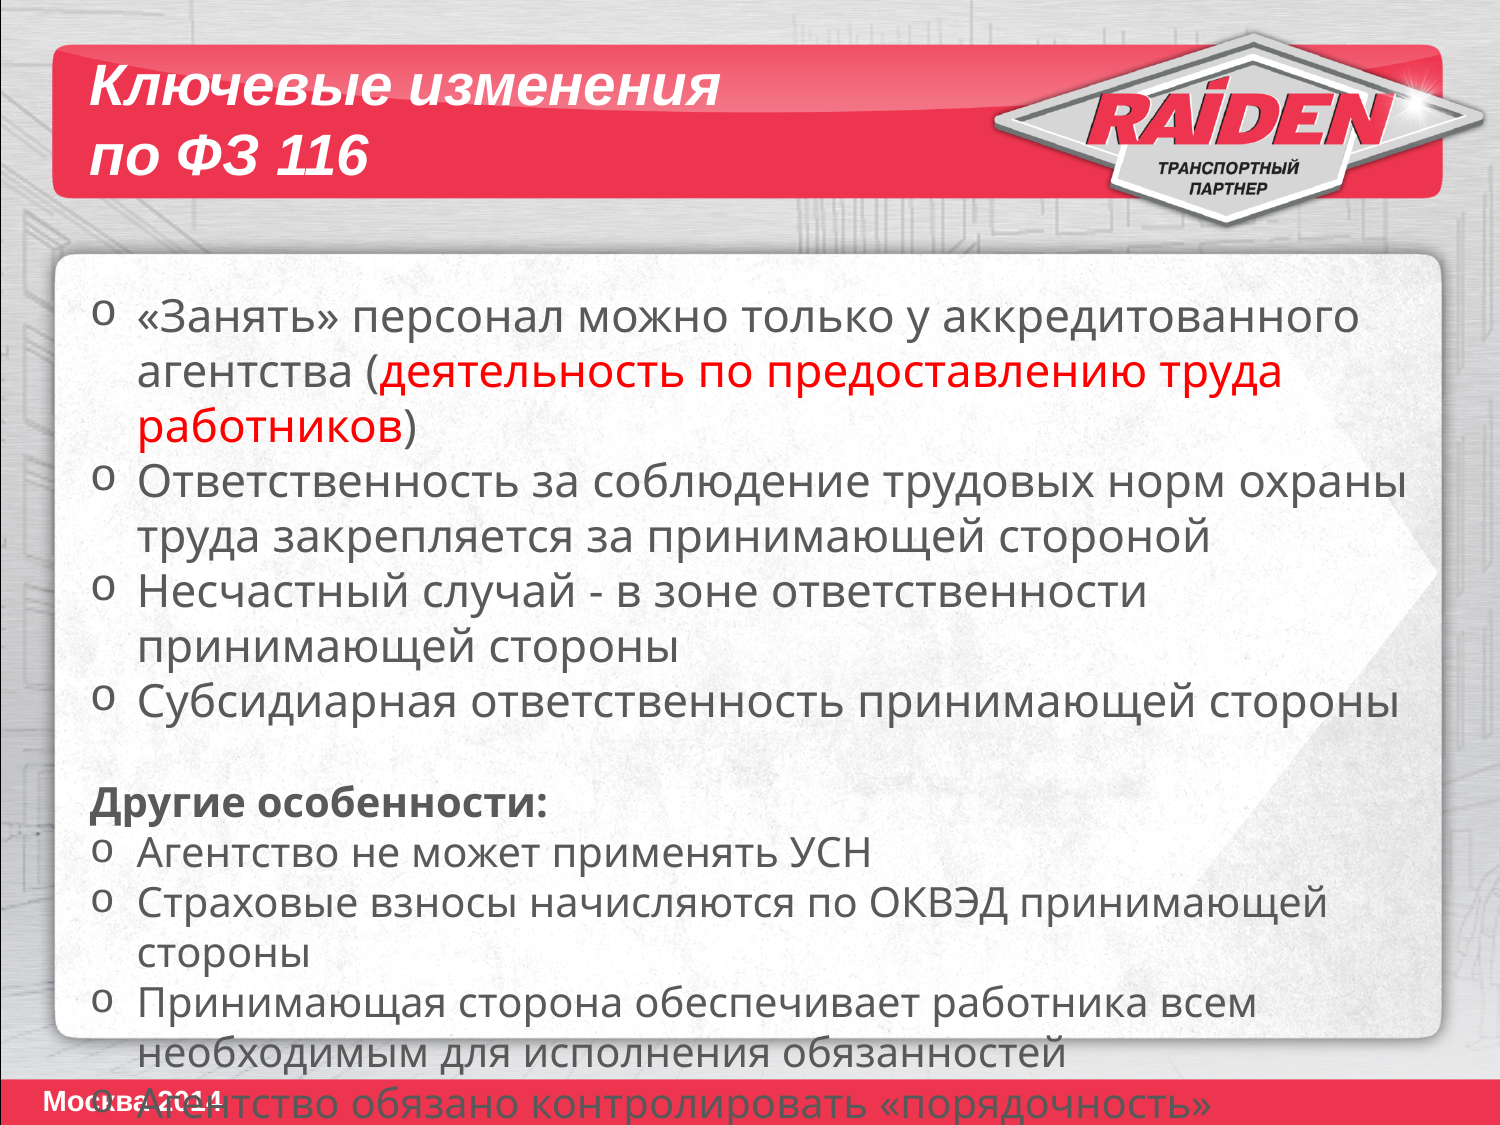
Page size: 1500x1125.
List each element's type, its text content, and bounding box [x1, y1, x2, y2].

text_box «Занять» персонал можно только у аккредитованного агентства (деятельность по предоставлению труда работников) Ответственность за соблюдение трудовых норм охраны труда закрепляется за принимающей стороной Несчастный случай - в зоне ответственности принимающей стороны Субсидиарная ответственность принимающей стороны Другие особенности: Агентство не может применять УСН Страховые взносы начисляются по ОКВЭД принимающей стороны Принимающая сторона обеспечивает работника всем необходимым для исполнения обязанностей Агентство обязано контролировать «порядочность» заказчика [74, 278, 1425, 1125]
title Ключевые изменения по ФЗ 116 [75, 23, 1425, 211]
picture [0, 0, 1500, 1125]
